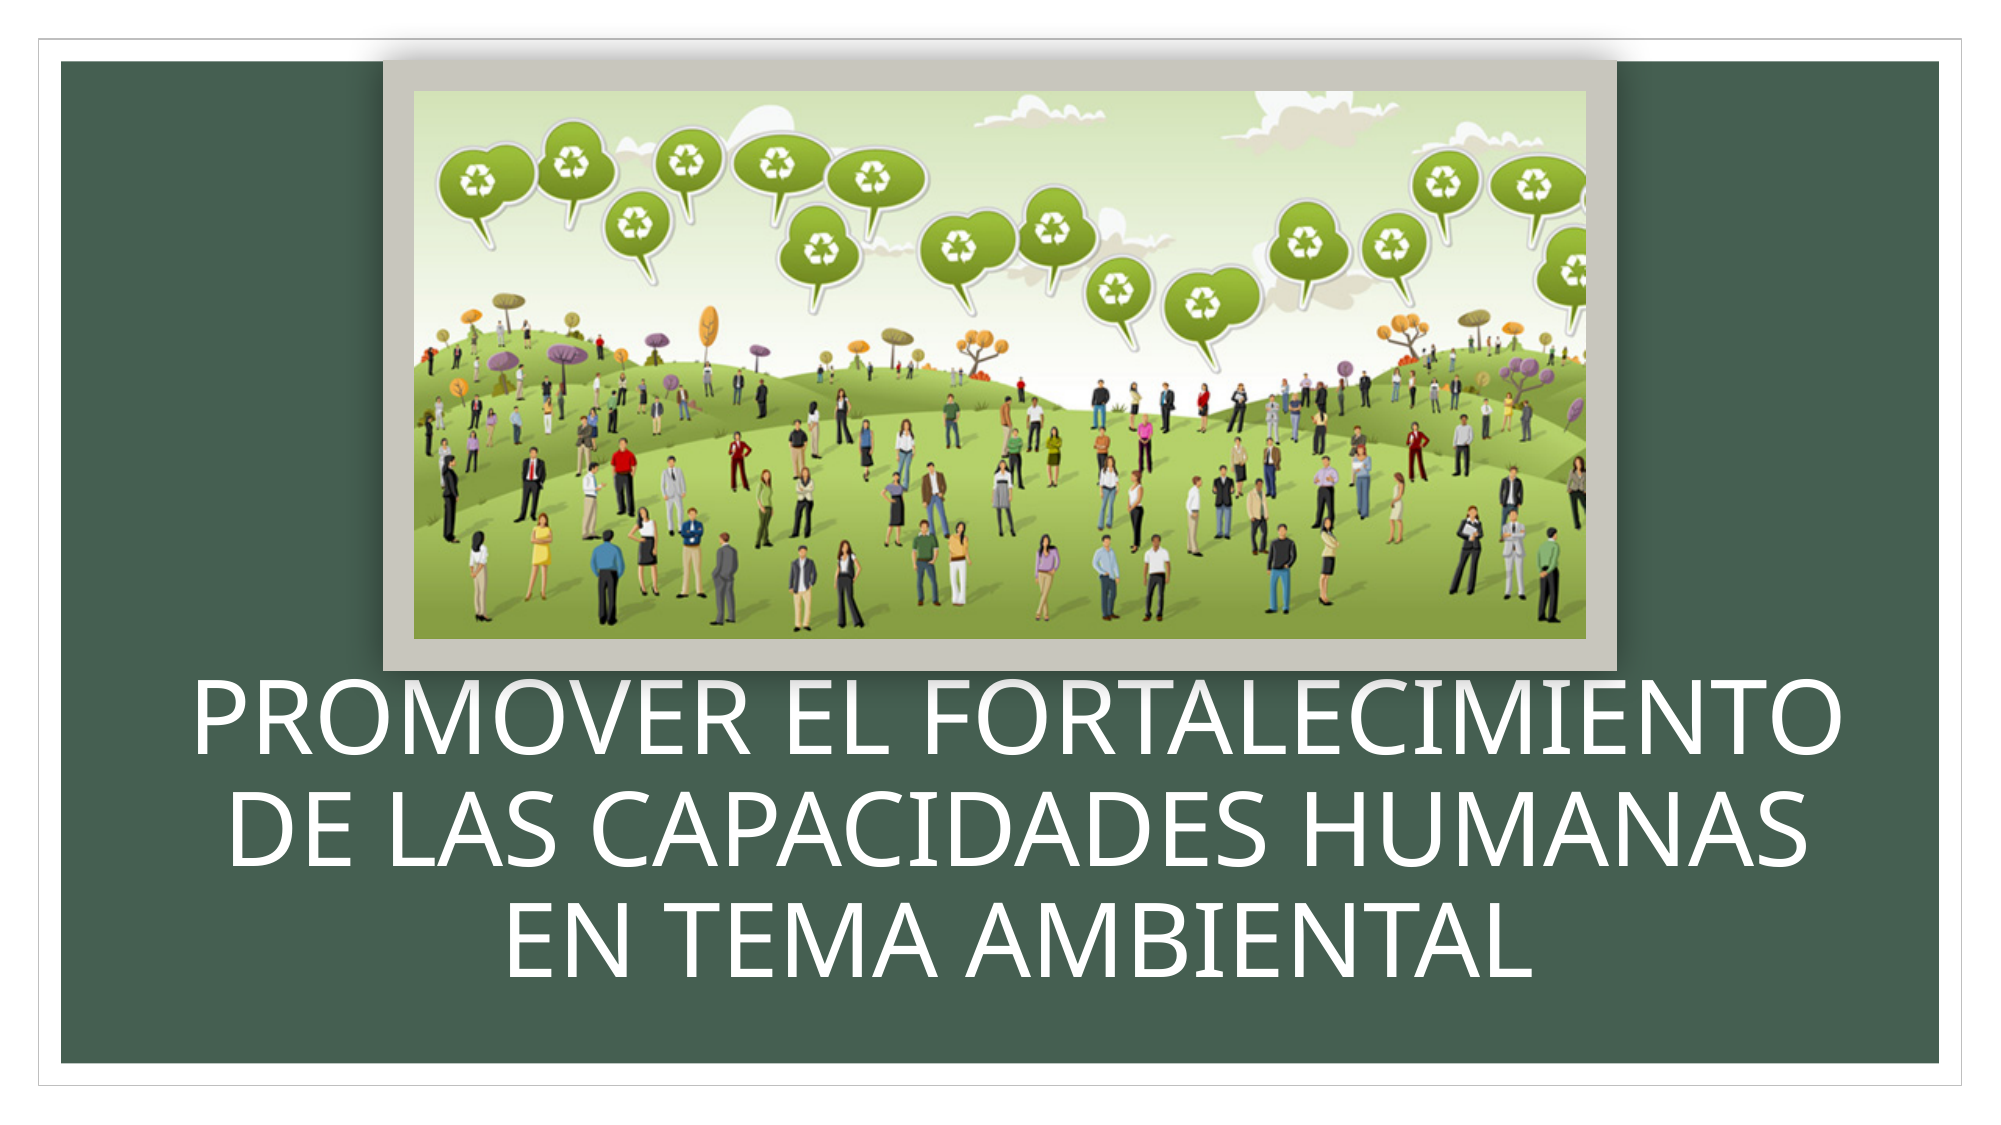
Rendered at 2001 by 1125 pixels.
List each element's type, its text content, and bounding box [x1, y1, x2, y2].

picture [413, 91, 1586, 640]
text_box Promover el fortalecimiento de las capacidades humanas en tema ambiental [156, 617, 1880, 1048]
